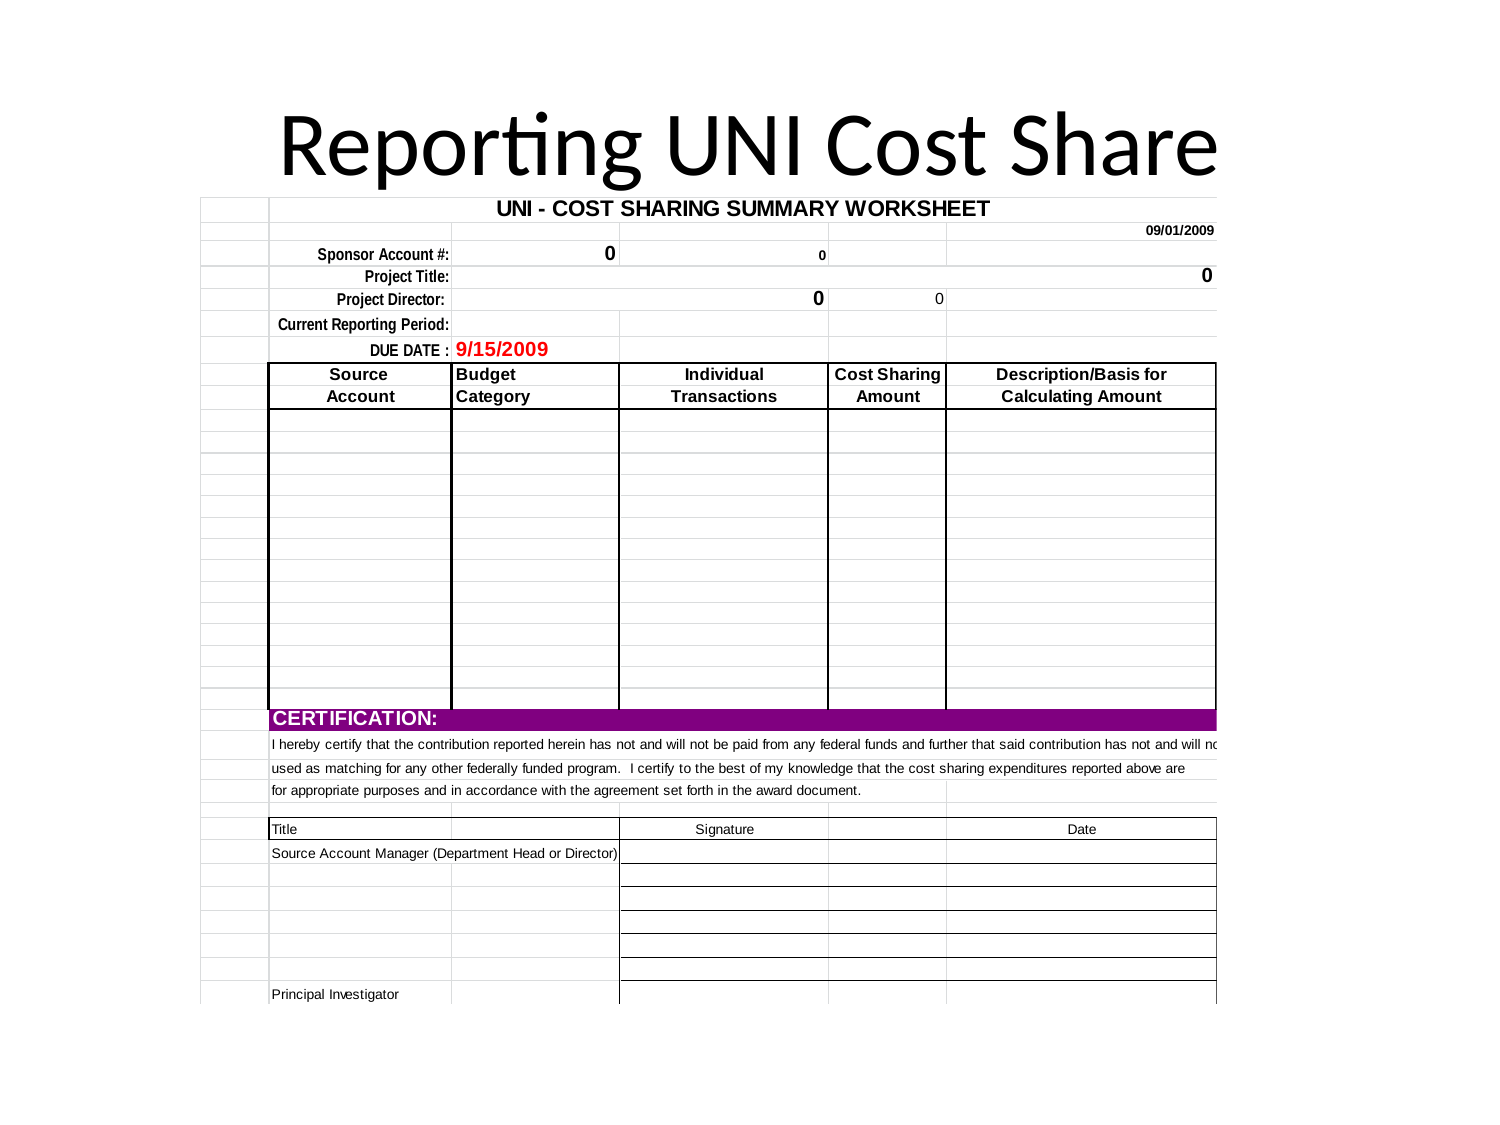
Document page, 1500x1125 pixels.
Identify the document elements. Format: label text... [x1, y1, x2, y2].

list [199, 196, 1218, 1006]
title Reporting UNI Cost Share [75, 45, 1425, 233]
